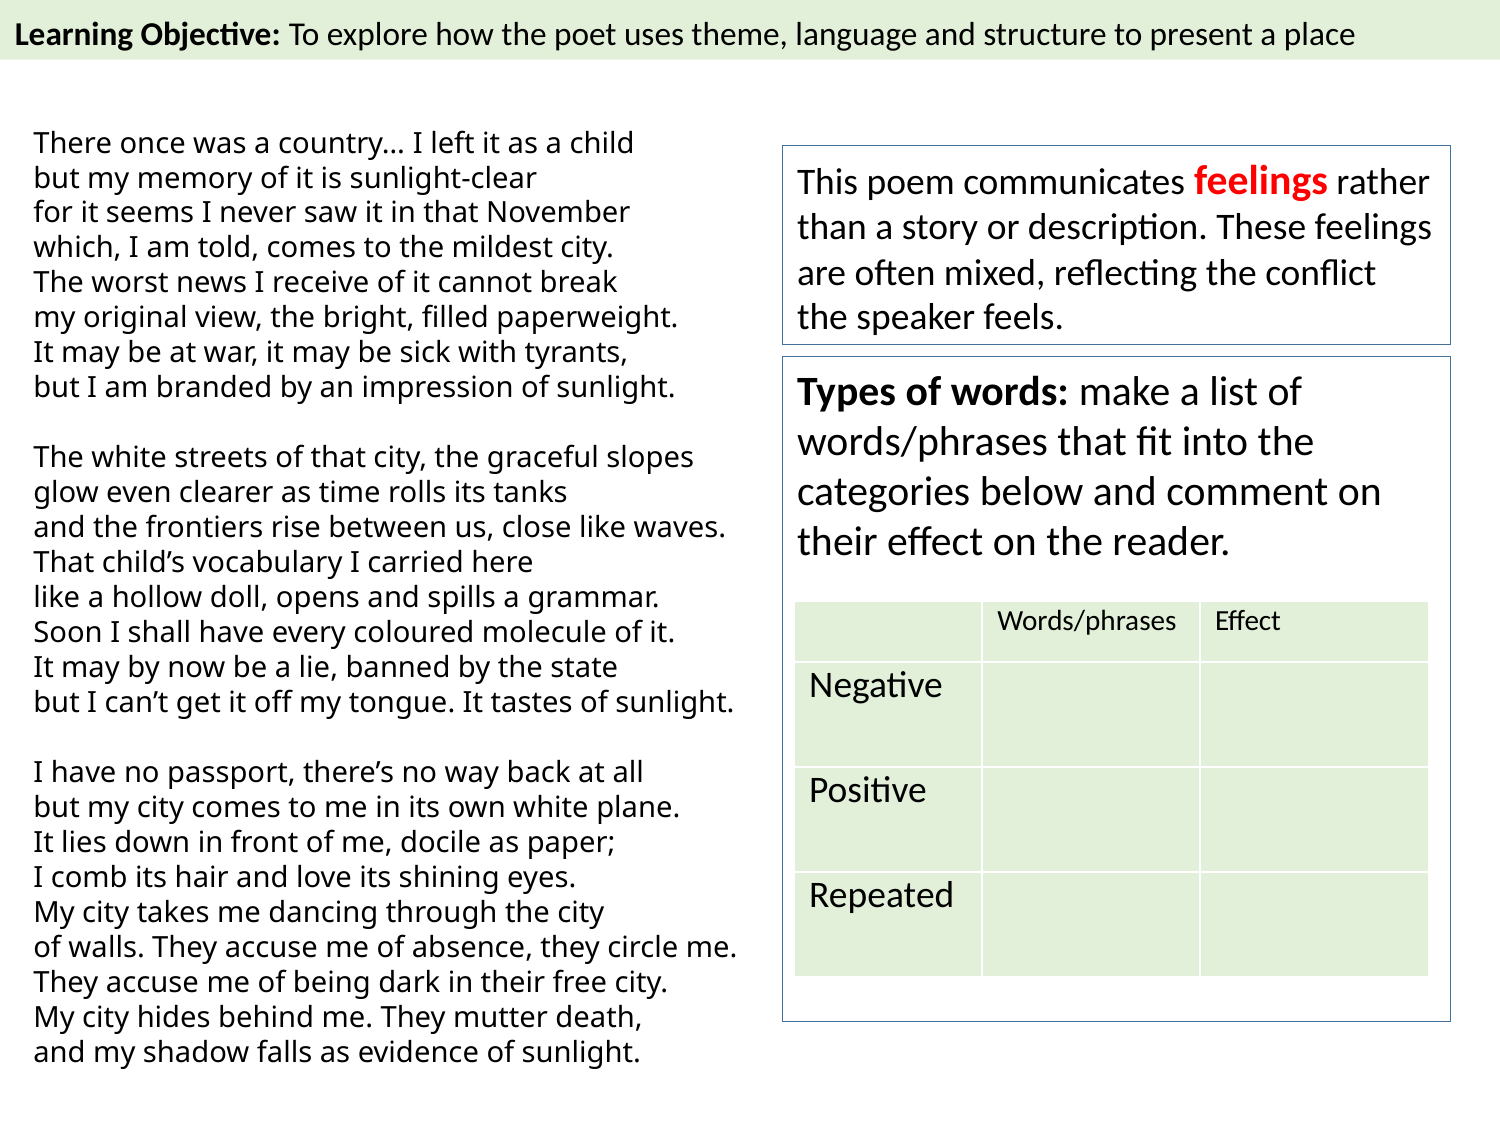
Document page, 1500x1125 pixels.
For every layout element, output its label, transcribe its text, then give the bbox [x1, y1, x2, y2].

table_cell [983, 873, 1199, 976]
table_cell [983, 768, 1199, 871]
table_cell [1201, 873, 1428, 976]
table_cell Repeated [795, 873, 981, 976]
table_header Effect [1201, 602, 1428, 661]
text_box This poem communicates feelings rather than a story or description. These feelings are often mixed, reflecting the conflict the speaker feels. [782, 145, 1451, 345]
table_cell [1201, 768, 1428, 871]
table_header [795, 602, 981, 661]
text_box Learning Objective: To explore how the poet uses theme, language and structure to present a place [0, 0, 1500, 60]
table_header Words/phrases [983, 602, 1199, 661]
table_cell [983, 663, 1199, 766]
text_box Types of words: make a list of words/phrases that fit into the categories below and comment on their effect on the reader. [782, 356, 1451, 1022]
table_cell Positive [795, 768, 981, 871]
table_cell [1201, 663, 1428, 766]
text_box There once was a country… I left it as a child but my memory of it is sunlight-clear for it seems I never saw it in that November which, I am told, comes to the mildest city. The worst news I receive of it cannot break my original view, the bright, filled paperweight. It may be at war, it may be sick with tyrants, but I am branded by an impression of sunlight. The white streets of that city, the graceful slopes glow even clearer as time rolls its tanks and the frontiers rise between us, close like waves. That child’s vocabulary I carried here like a hollow doll, opens and spills a grammar. Soon I shall have every coloured molecule of it. It may by now be a lie, banned by the state but I can’t get it off my tongue. It tastes of sunlight. I have no passport, there’s no way back at all but my city comes to me in its own white plane. It lies down in front of me, docile as paper; I comb its hair and love its shining eyes. My city takes me dancing through the city of walls. They accuse me of absence, they circle me. They accuse me of being dark in their free city. My city hides behind me. They mutter death, and my shadow falls as evidence of sunlight. [18, 116, 1410, 1076]
table_cell Negative [795, 663, 981, 766]
